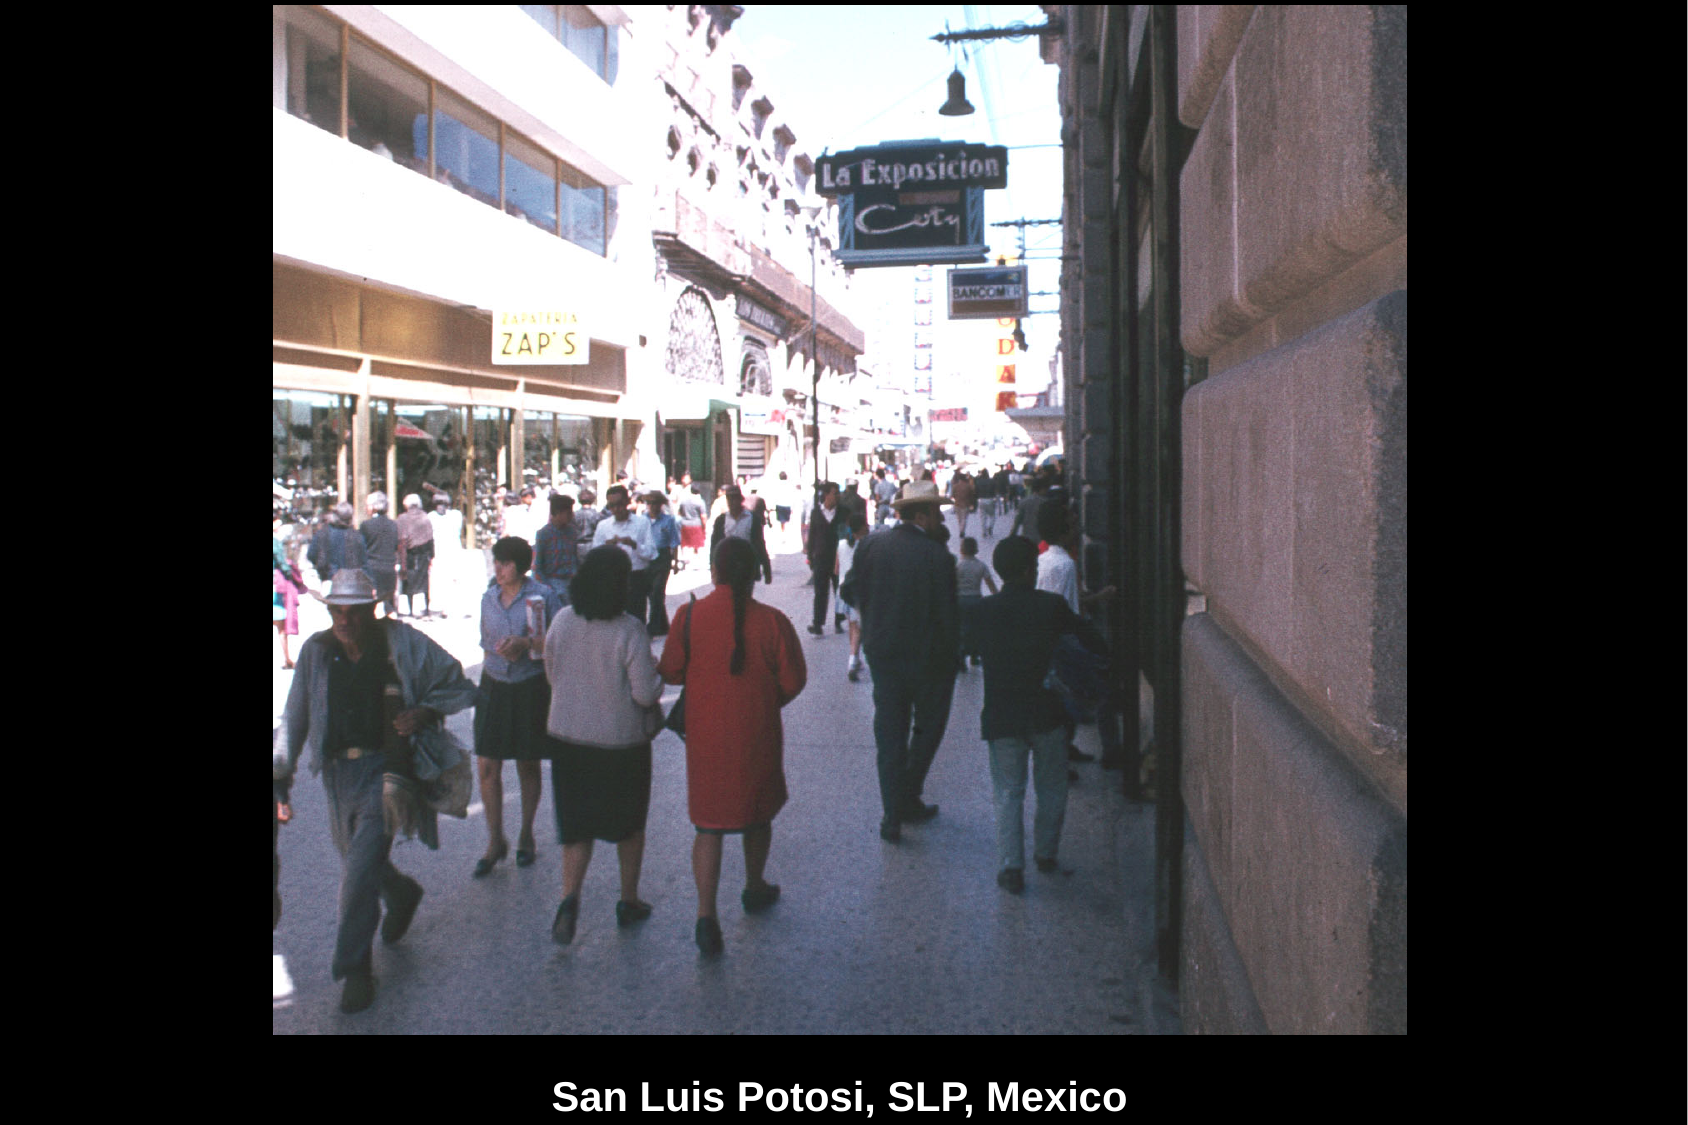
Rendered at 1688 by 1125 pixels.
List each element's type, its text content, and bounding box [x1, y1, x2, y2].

text_box San Luis Potosi, SLP, Mexico [536, 1062, 1143, 1125]
picture [273, 5, 1407, 1035]
